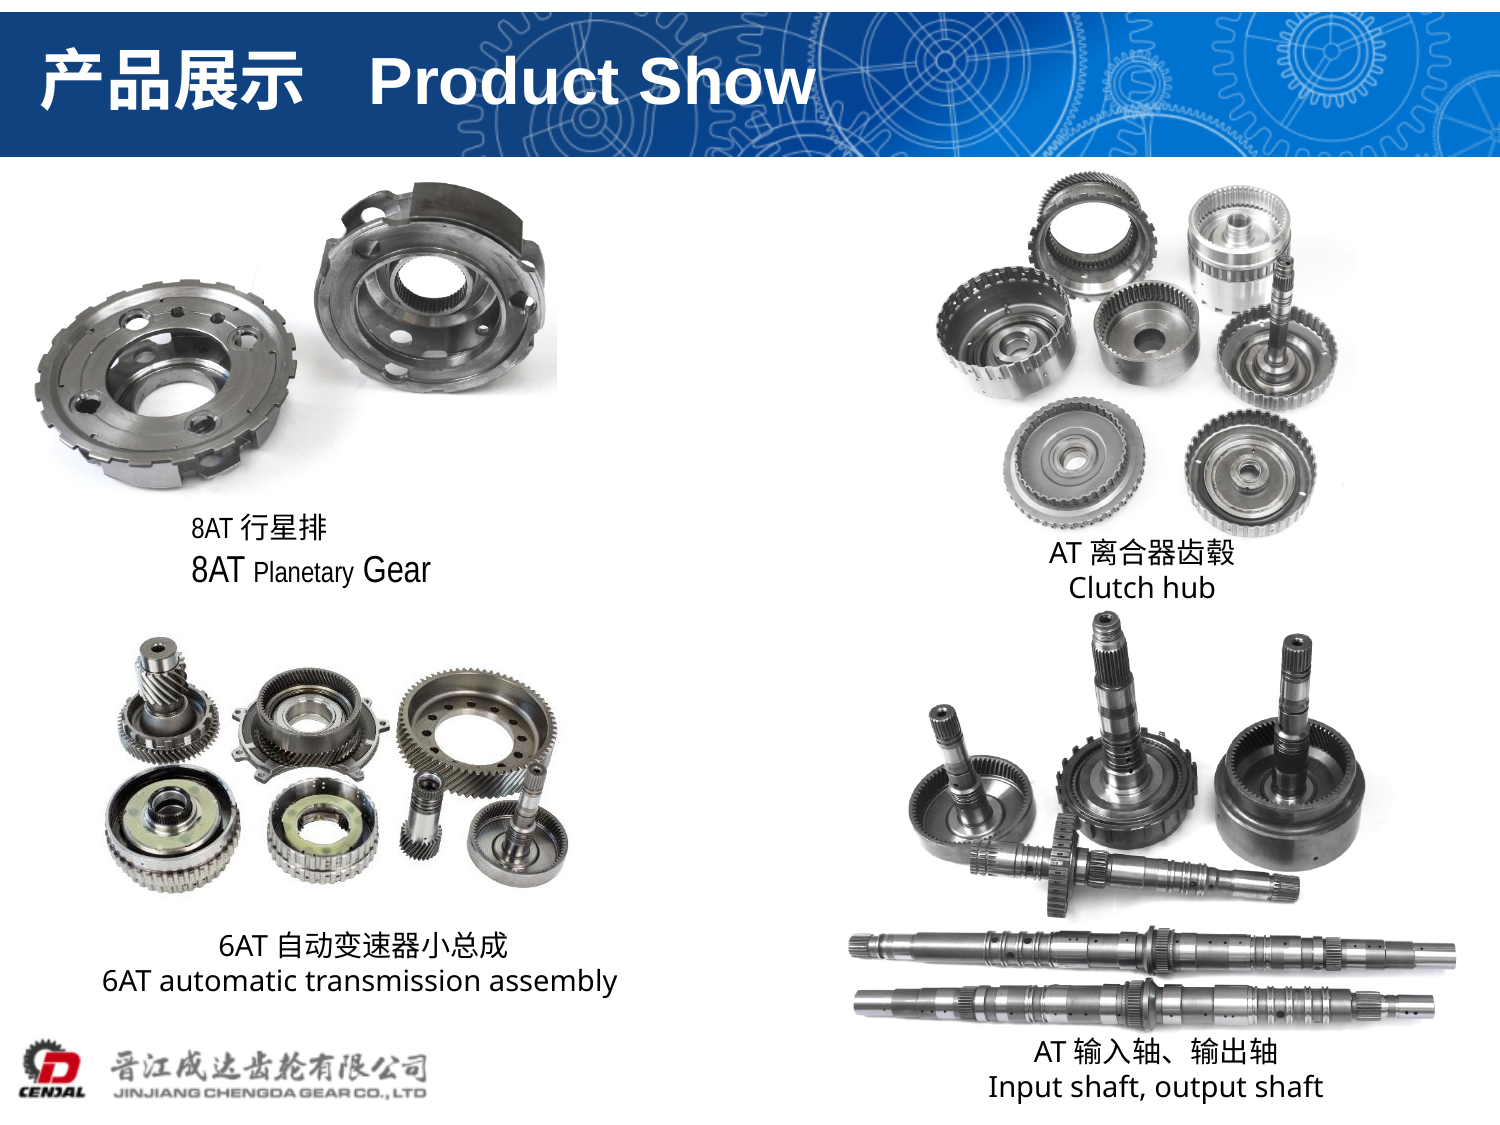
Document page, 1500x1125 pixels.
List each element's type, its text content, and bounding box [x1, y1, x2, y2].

text_box 6AT自动变速器小总成 6AT automatic transmission assembly [87, 920, 641, 1006]
picture [12, 1037, 438, 1102]
text_box AT离合器齿毂 Clutch hub [839, 527, 1446, 572]
picture [92, 626, 573, 904]
picture [24, 165, 557, 502]
text_box 产品展示 Product Show [24, 30, 1004, 125]
picture [838, 574, 1475, 1077]
picture [0, 12, 1500, 157]
picture [929, 165, 1356, 551]
text_box 8AT行星排 8AT Planetary Gear [176, 502, 763, 597]
text_box AT输入轴、输出轴 Input shaft, output shaft [850, 1083, 1462, 1111]
